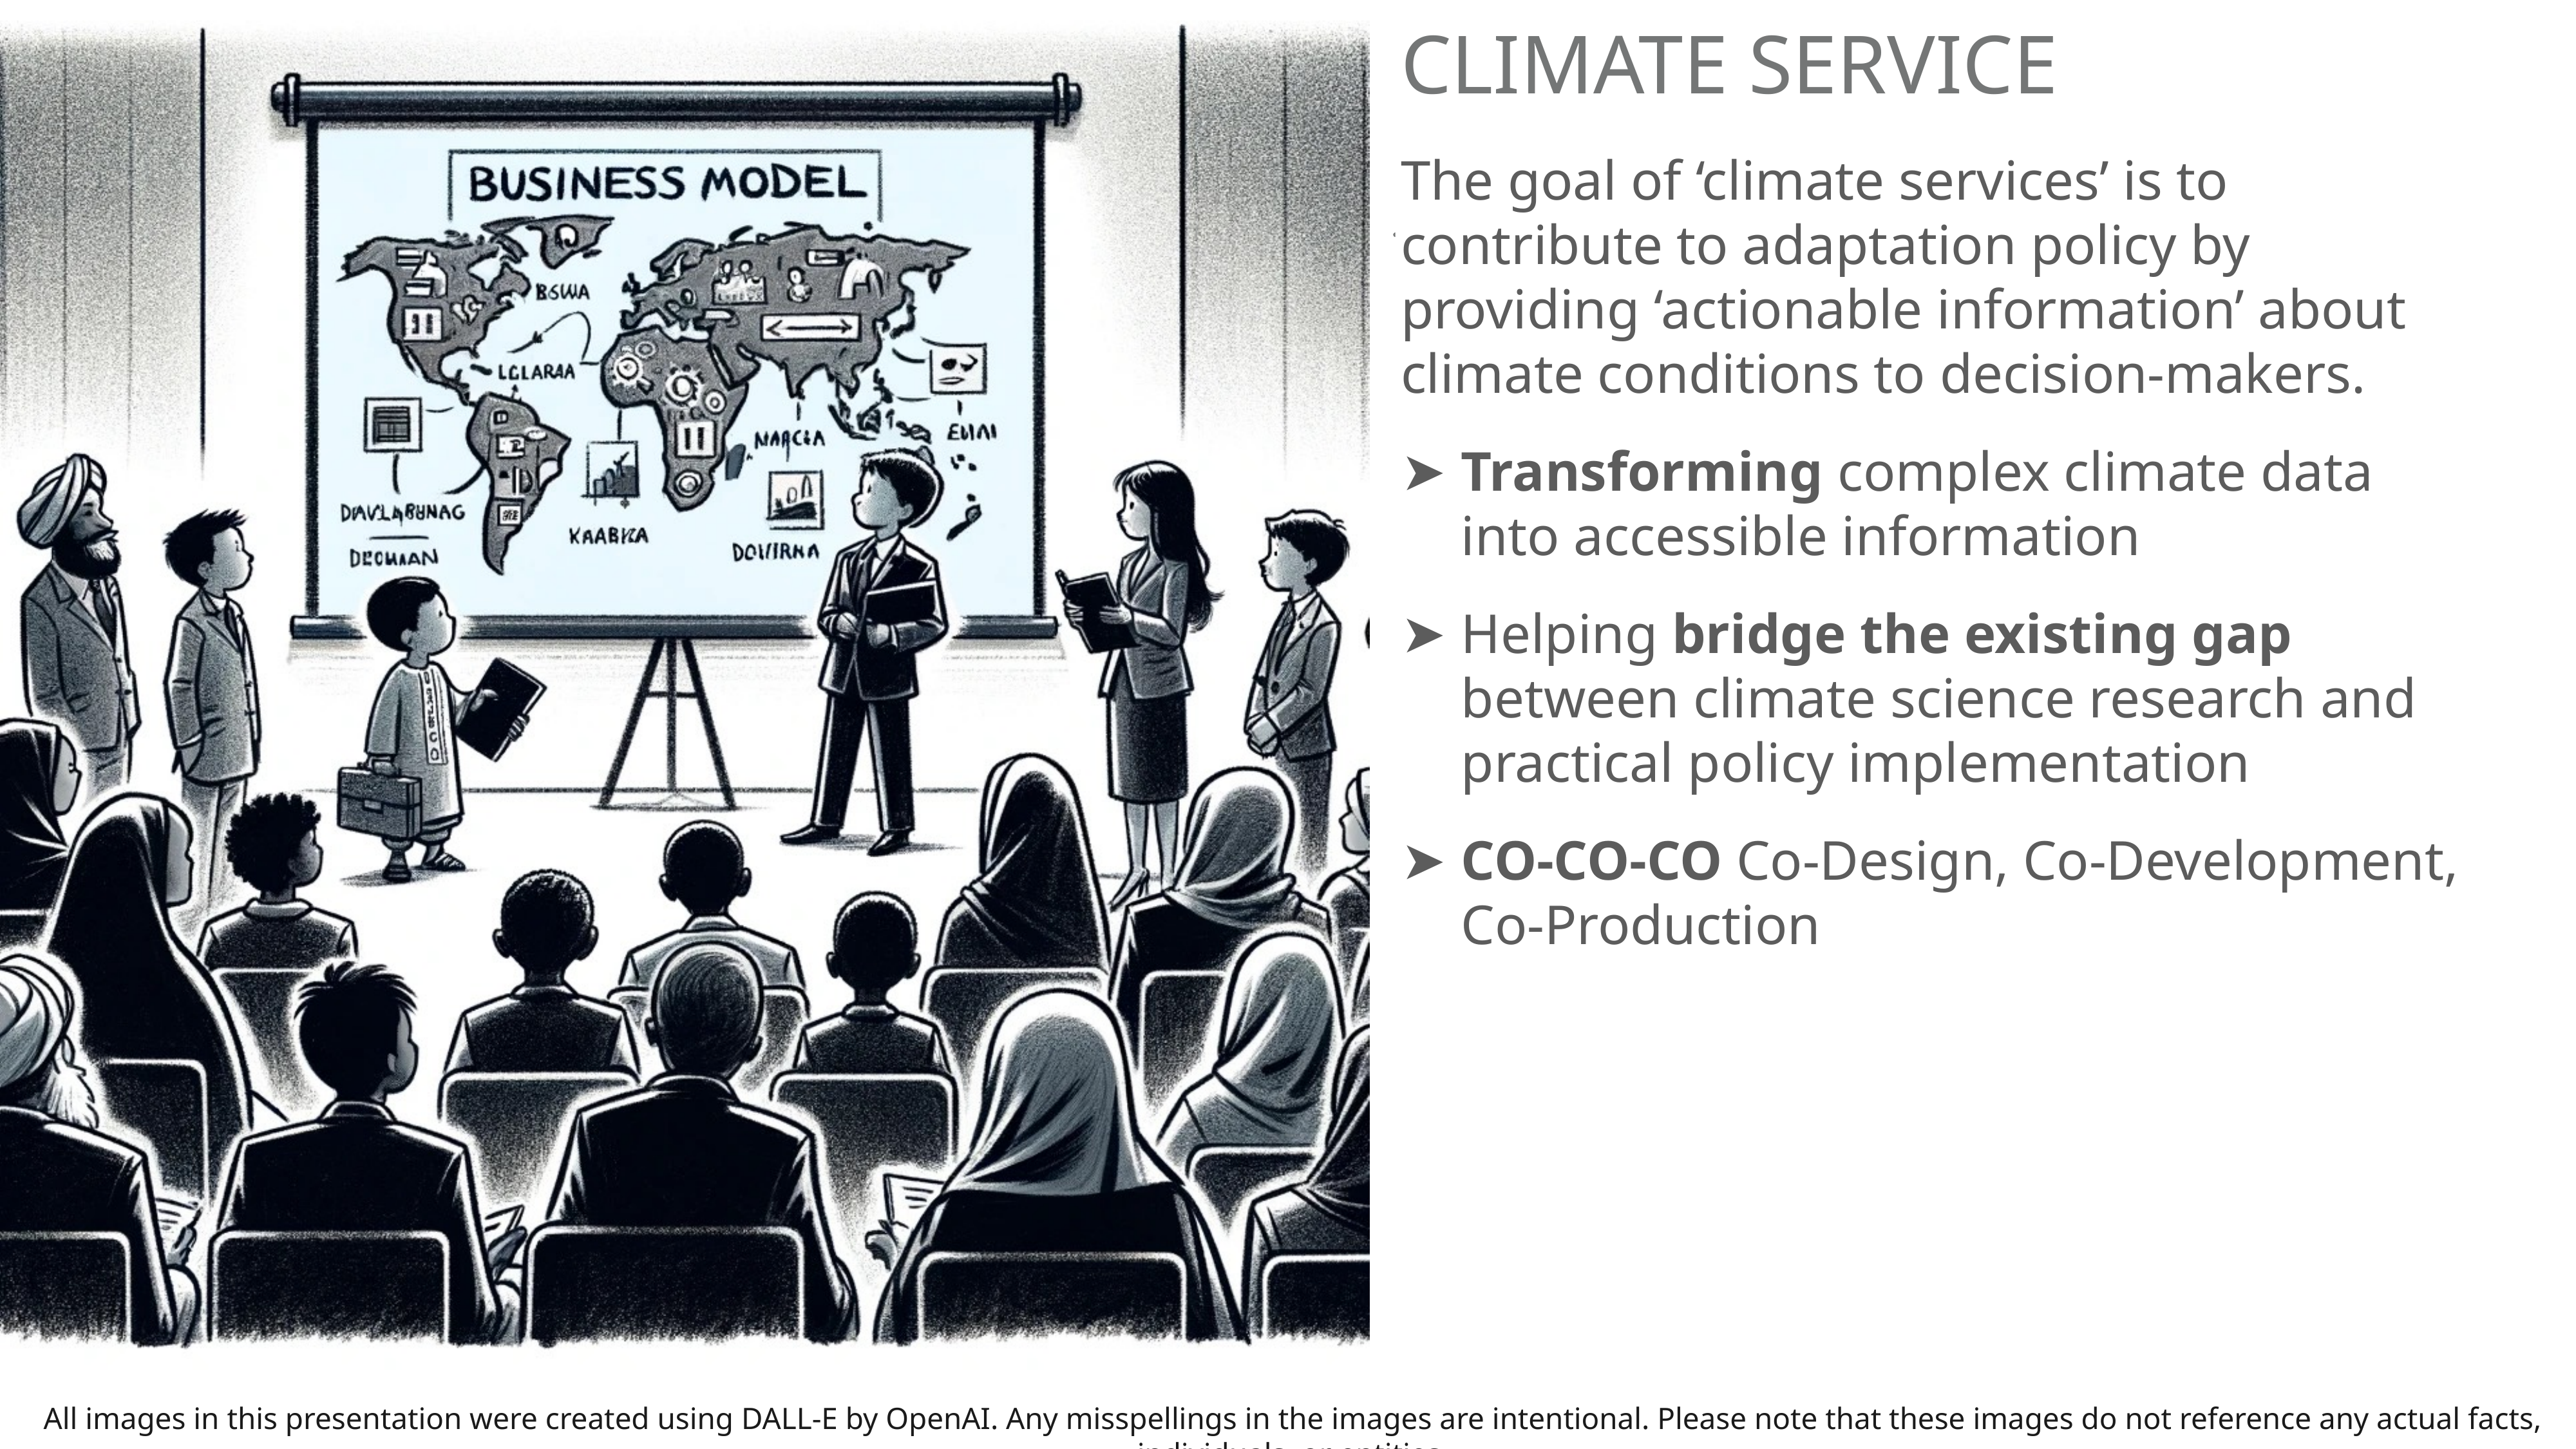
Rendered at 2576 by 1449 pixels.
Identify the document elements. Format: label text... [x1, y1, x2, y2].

text_box All images in this presentation were created using DALL-E by OpenAI. Any misspellings in the images are intentional. Please note that these images do not reference any actual facts, individuals, or entities. [33, 1394, 2553, 1449]
list The goal of ‘climate services’ is to contribute to adaptation policy by providing ‘actionable information’ about climate conditions to decision-makers. Transforming complex climate data into accessible information Helping bridge the existing gap between climate science research and practical policy implementation CO-CO-CO Co-Design, Co-Development, Co-Production [1395, 140, 2469, 1215]
title Climate Service [1395, 7, 2469, 116]
picture [0, 0, 1370, 1370]
